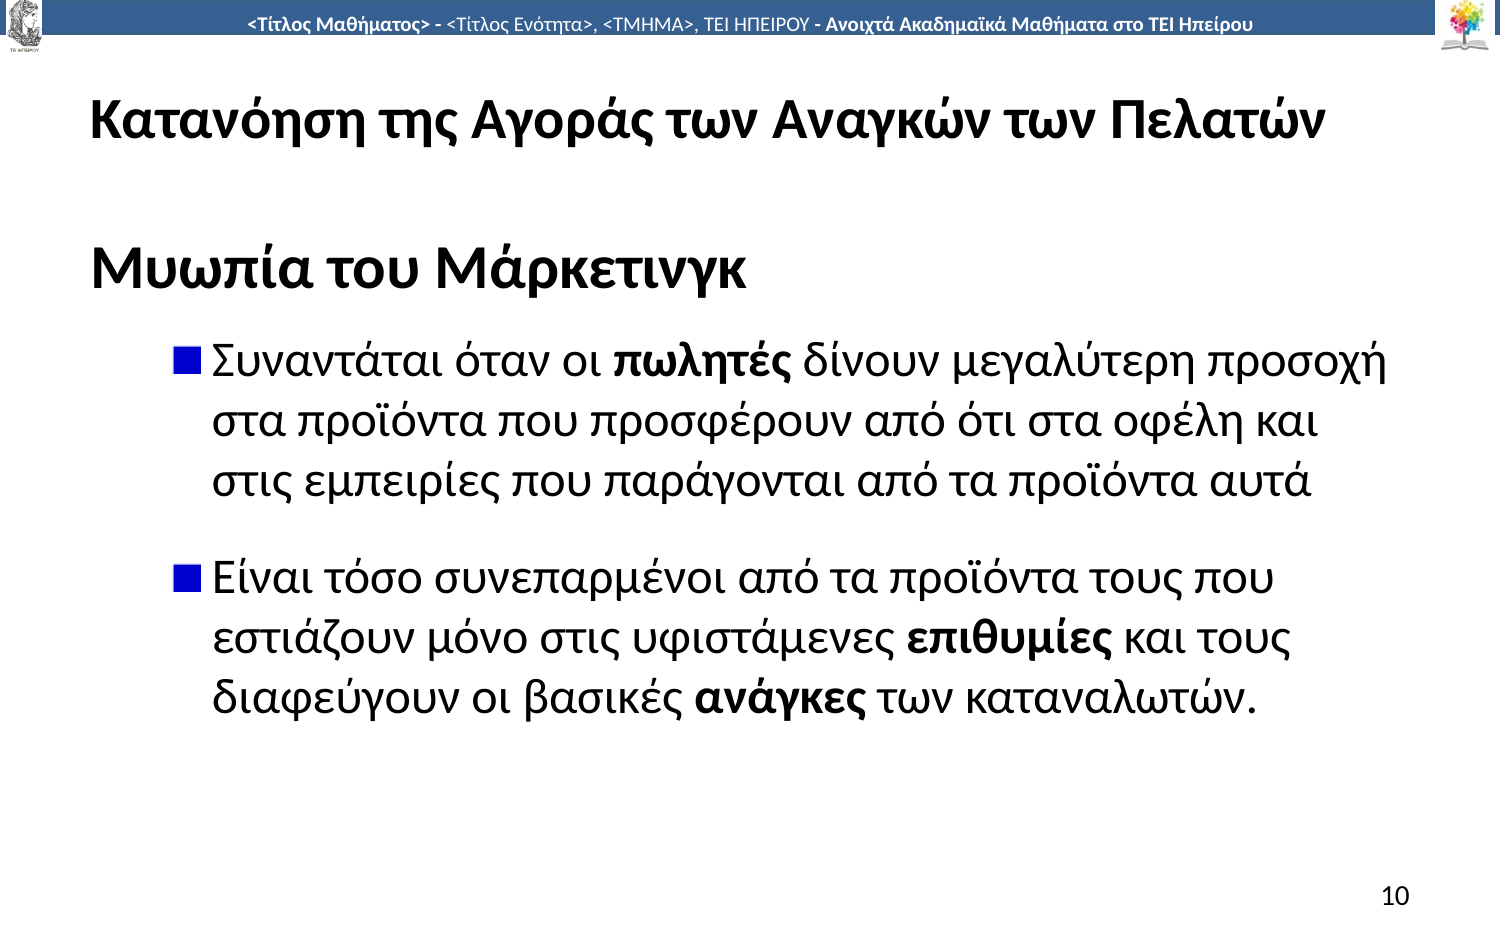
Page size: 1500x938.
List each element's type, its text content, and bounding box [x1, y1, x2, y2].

picture [165, 556, 201, 592]
slide_number 10 [1074, 868, 1425, 919]
title Κατανόηση της Αγοράς των Αναγκών των Πελατών [75, 37, 1425, 194]
picture [6, 0, 42, 54]
list Μυωπία του Μάρκετινγκ Συναντάται όταν οι πωλητές δίνουν μεγαλύτερη προσοχή στα προϊόντα που προσφέρουν από ότι στα οφέλη και στις εμπειρίες που παράγονται από τα προϊόντα αυτά Είναι τόσο συνεπαρμένοι από τα προϊόντα τους που εστιάζουν μόνο στις υφιστάμενες επιθυμίες και τους διαφεύγουν οι βασικές ανάγκες των καταναλωτών. [75, 218, 1425, 838]
picture [1435, 0, 1495, 52]
picture [165, 338, 201, 374]
